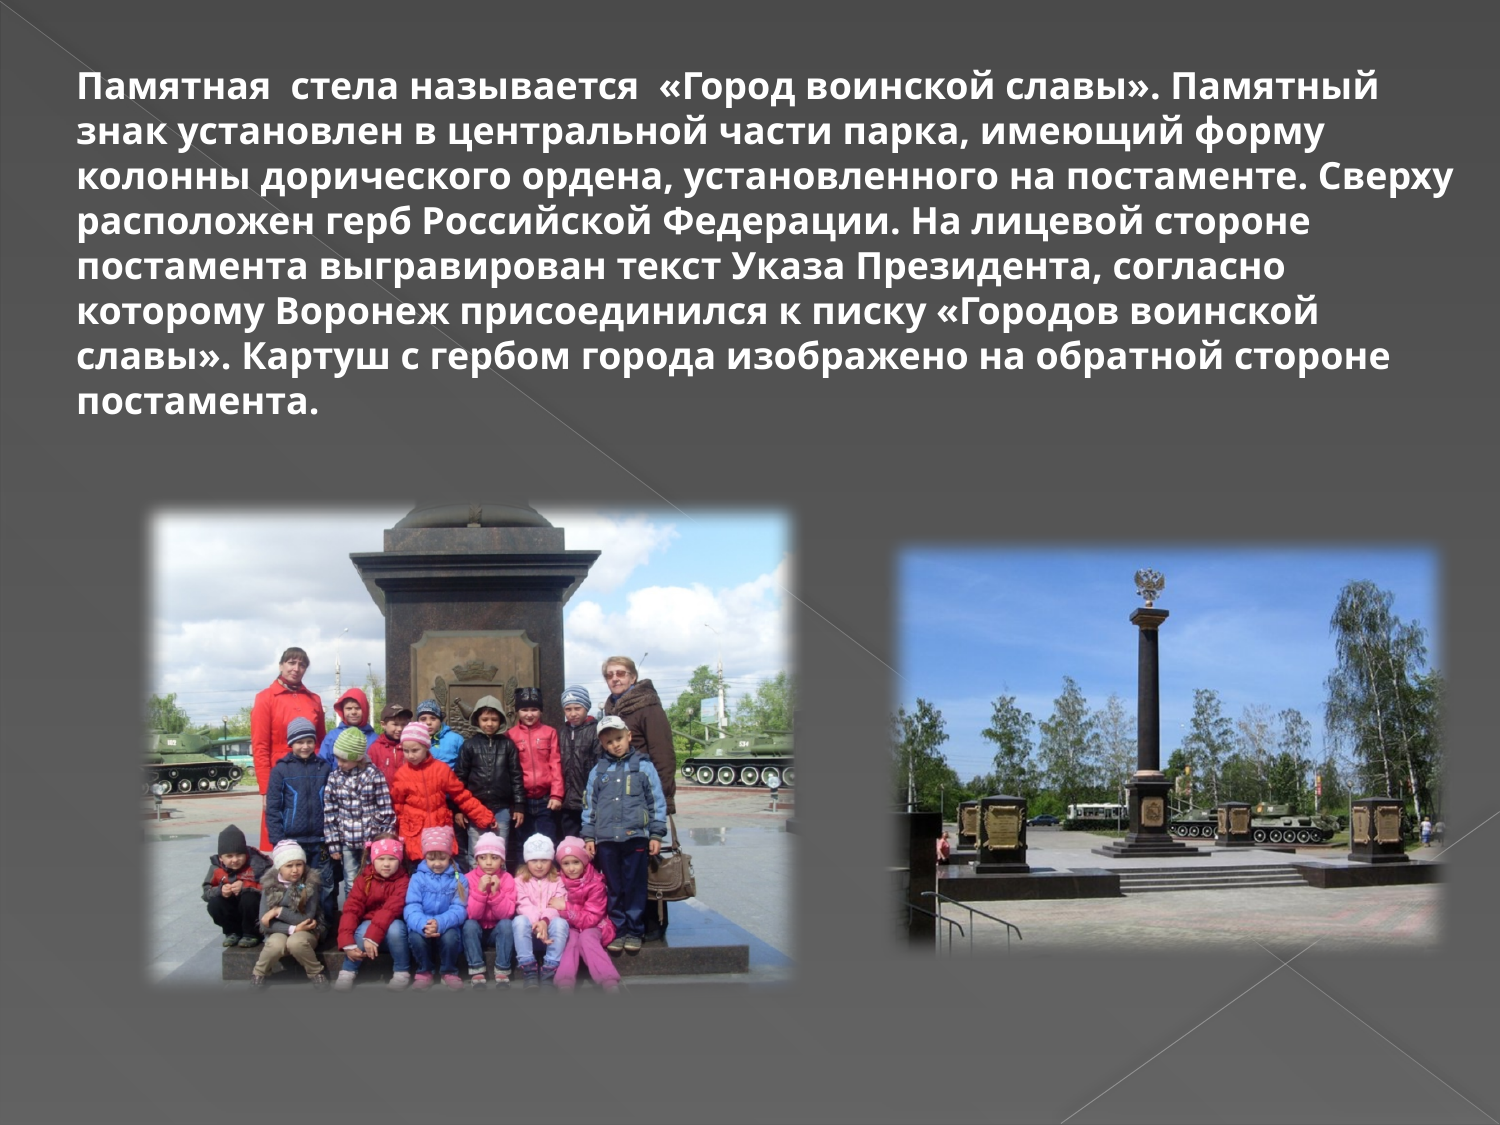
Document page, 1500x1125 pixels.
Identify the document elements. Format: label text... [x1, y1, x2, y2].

picture [881, 531, 1455, 962]
text_box Памятная стела называется «Город воинской славы». Памятный знак установлен в центральной части парка, имеющий форму колонны дорического ордена, установленного на постаменте. Сверху расположен герб Российской Федерации. На лицевой стороне постамента выгравирован текст Указа Президента, согласно которому Воронеж присоединился к писку «Городов воинской славы». Картуш с гербом города изображено на обратной стороне постамента. [61, 54, 1497, 430]
picture [135, 495, 806, 998]
